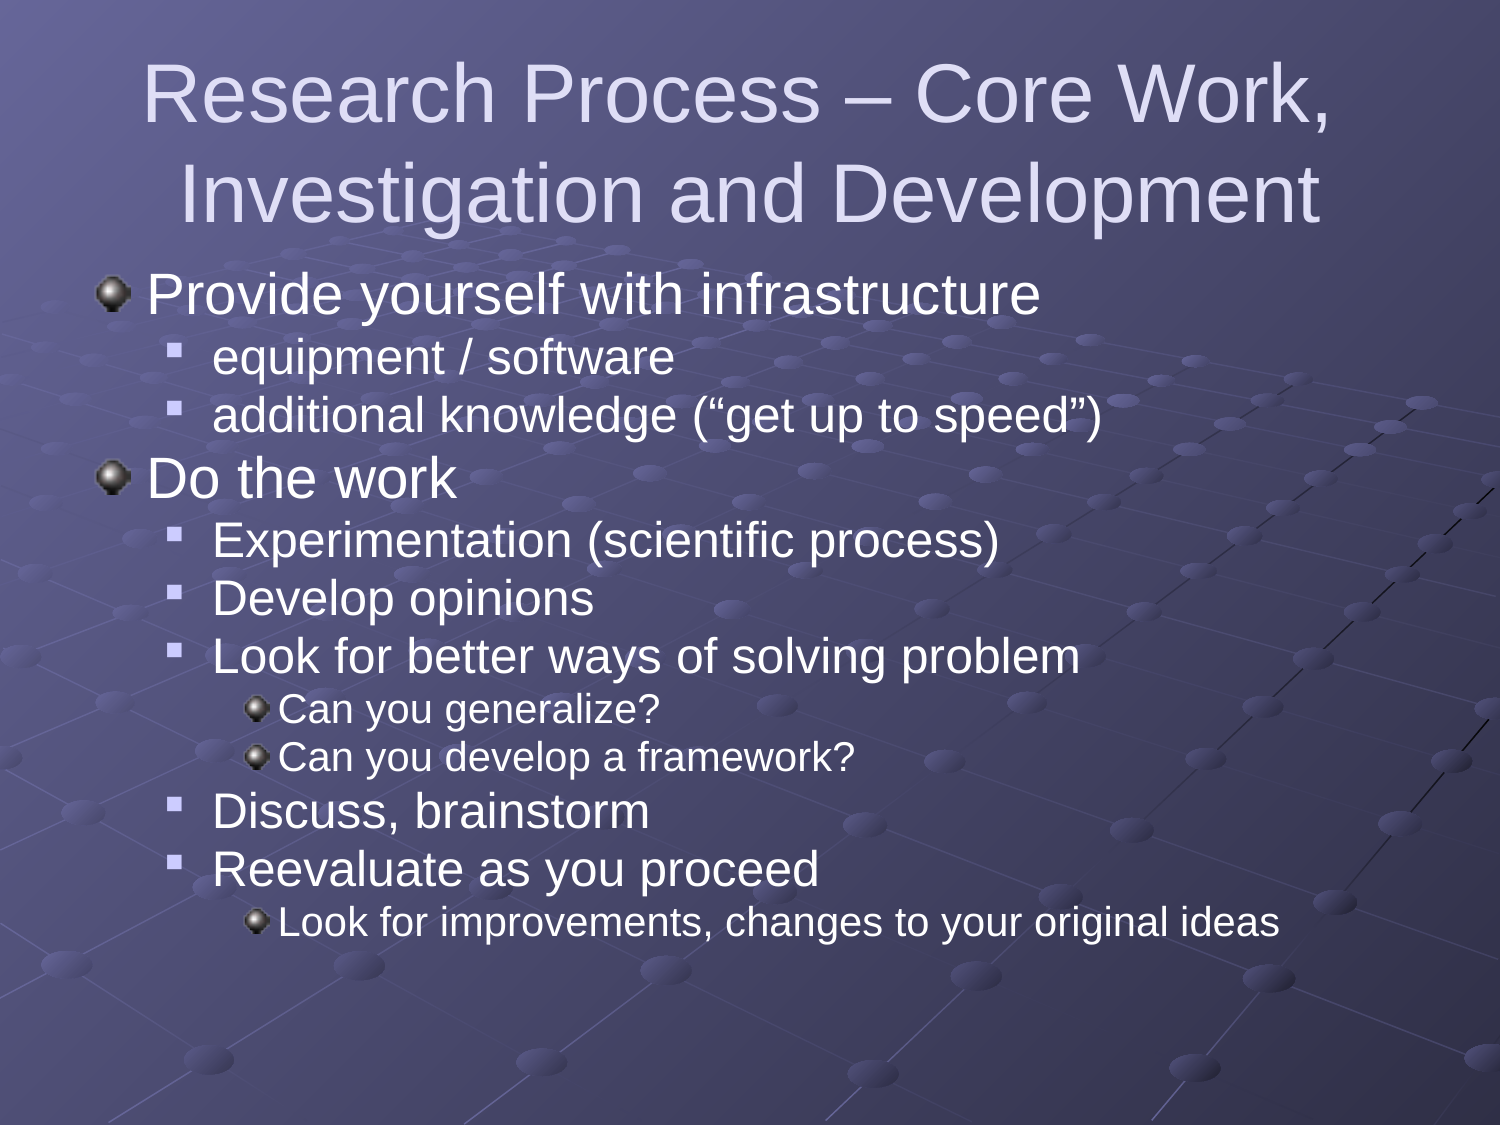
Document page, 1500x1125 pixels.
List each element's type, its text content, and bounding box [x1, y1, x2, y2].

title Research Process – Core Work, Investigation and Development [74, 44, 1426, 233]
picture [90, 270, 131, 312]
picture [240, 740, 270, 770]
picture [240, 691, 270, 722]
picture [90, 454, 131, 495]
picture [240, 904, 270, 934]
list Provide yourself with infrastructure equipment / software additional knowledge (“get up to speed”) Do the work Experimentation (scientific process) Develop opinions Look for better ways of solving problem Can you generalize? Can you develop a framework? Discuss, brainstorm Reevaluate as you proceed Look for improvements, changes to your original ideas [74, 262, 1426, 1007]
